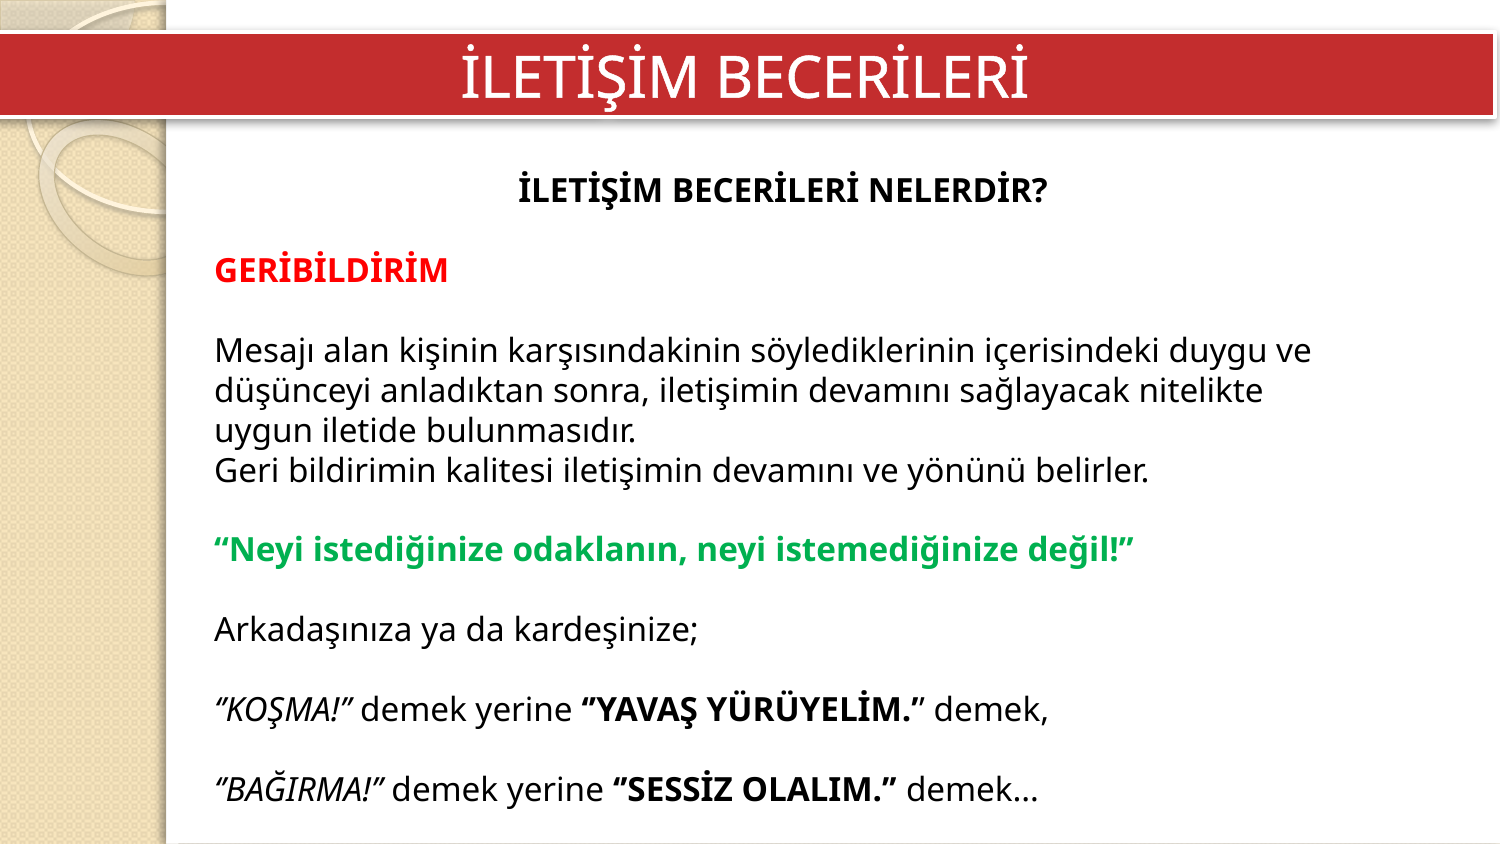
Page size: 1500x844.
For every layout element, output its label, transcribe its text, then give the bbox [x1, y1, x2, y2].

text_box İLETİŞİM BECERİLERİ NELERDİR? GERİBİLDİRİM Mesajı alan kişinin karşısındakinin söylediklerinin içerisindeki duygu ve düşünceyi anladıktan sonra, iletişimin devamını sağlayacak nitelikte uygun iletide bulunmasıdır. Geri bildirimin kalitesi iletişimin devamını ve yönünü belirler. “Neyi istediğinize odaklanın, neyi istemediğinize değil!” Arkadaşınıza ya da kardeşinize; ‘’KOŞMA!’’ demek yerine ‘’YAVAŞ YÜRÜYELİM.’’ demek, ‘’BAĞIRMA!’’ demek yerine ‘’SESSİZ OLALIM.’’ demek… [199, 161, 1377, 816]
text_box İLETİŞİM BECERİLERİ [0, 30, 1497, 119]
